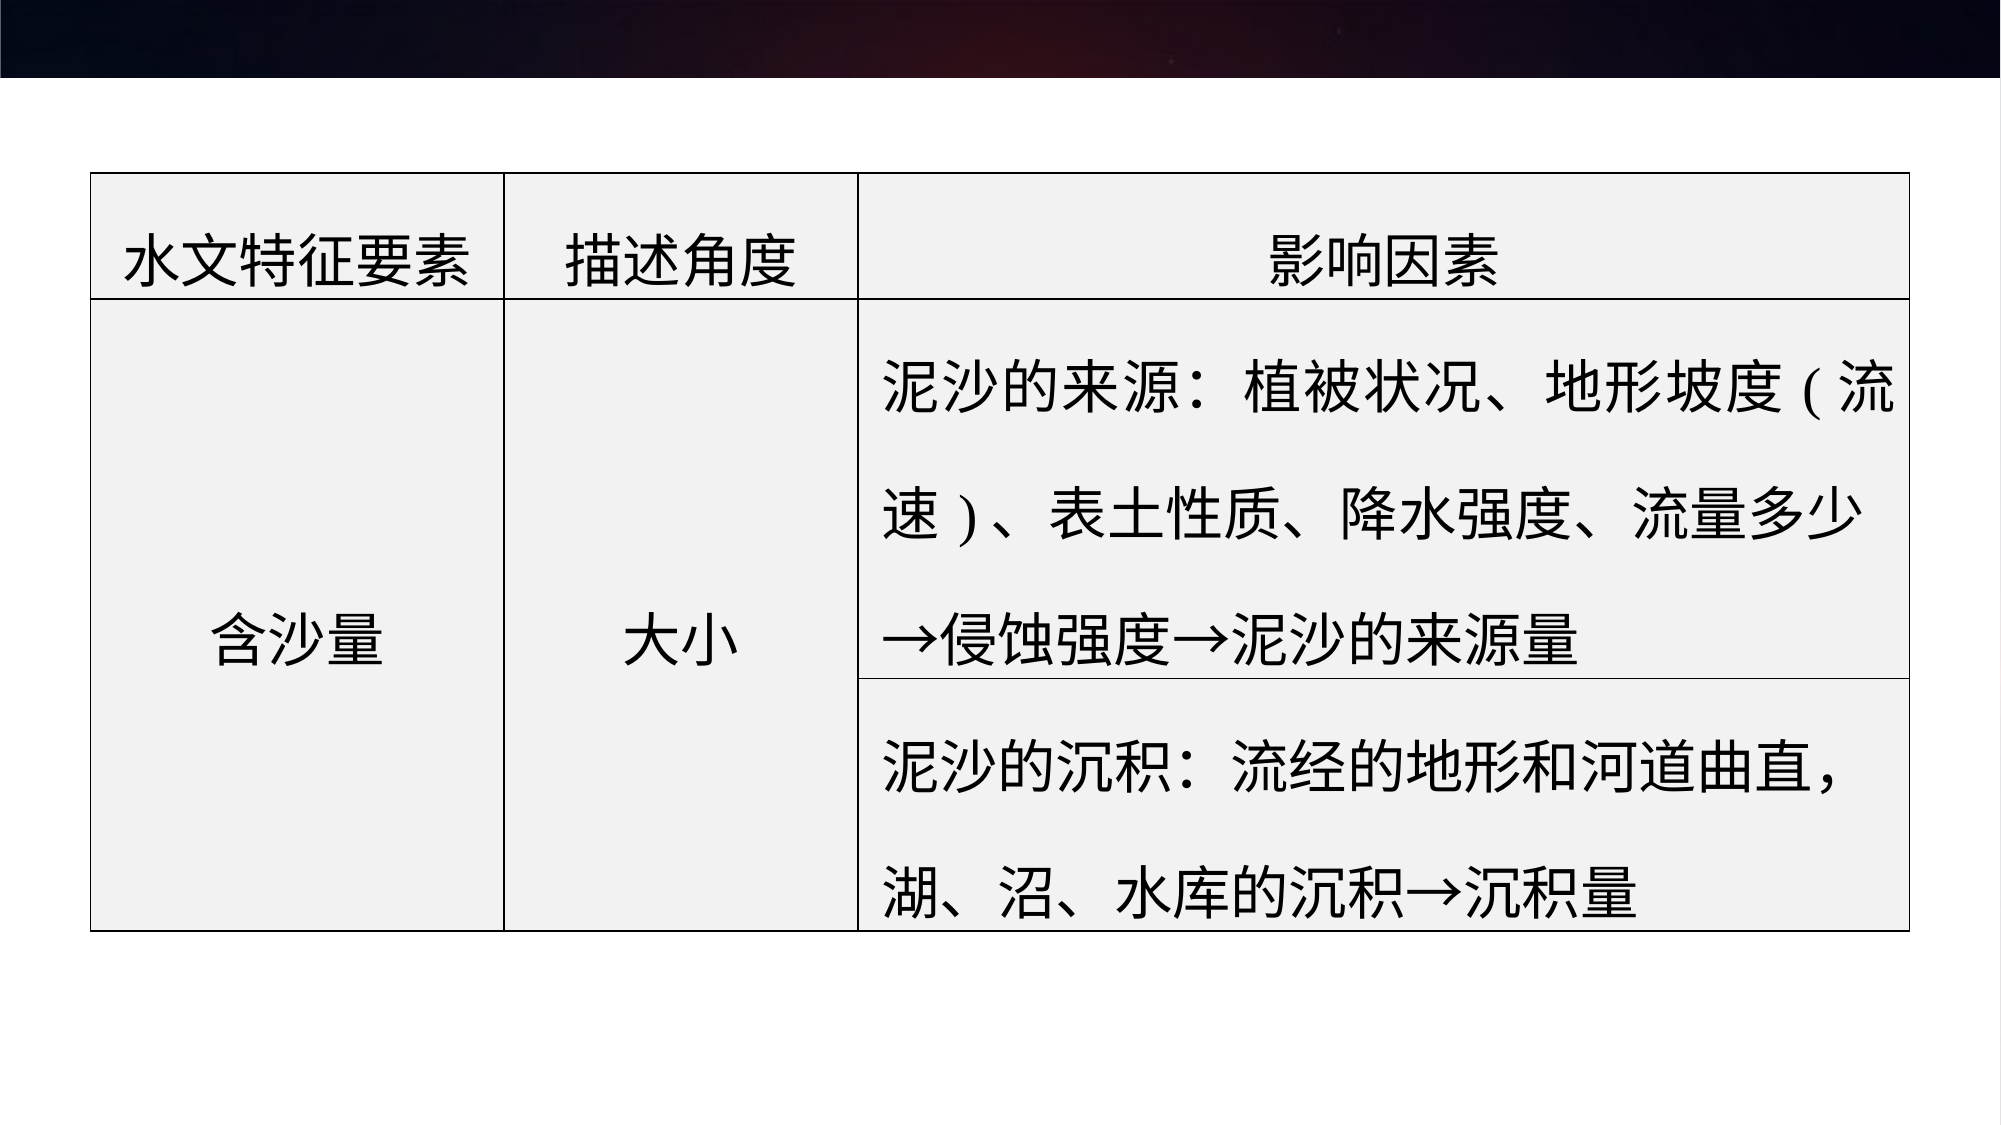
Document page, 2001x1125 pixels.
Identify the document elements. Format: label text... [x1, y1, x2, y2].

picture [0, 0, 2001, 1125]
table_header 水文特征要素 [91, 174, 503, 298]
table_cell 泥沙的沉积：流经的地形和河道曲直，湖、沼、水库的沉积→沉积量 [859, 679, 1909, 930]
table_header 描述角度 [505, 174, 857, 298]
table_header 影响因素 [859, 174, 1909, 298]
table_cell 泥沙的来源：植被状况、地形坡度(流速)、表土性质、降水强度、流量多少→侵蚀强度→泥沙的来源量 [859, 300, 1909, 678]
table_cell 含沙量 [91, 300, 503, 930]
table_cell 大小 [505, 300, 857, 930]
